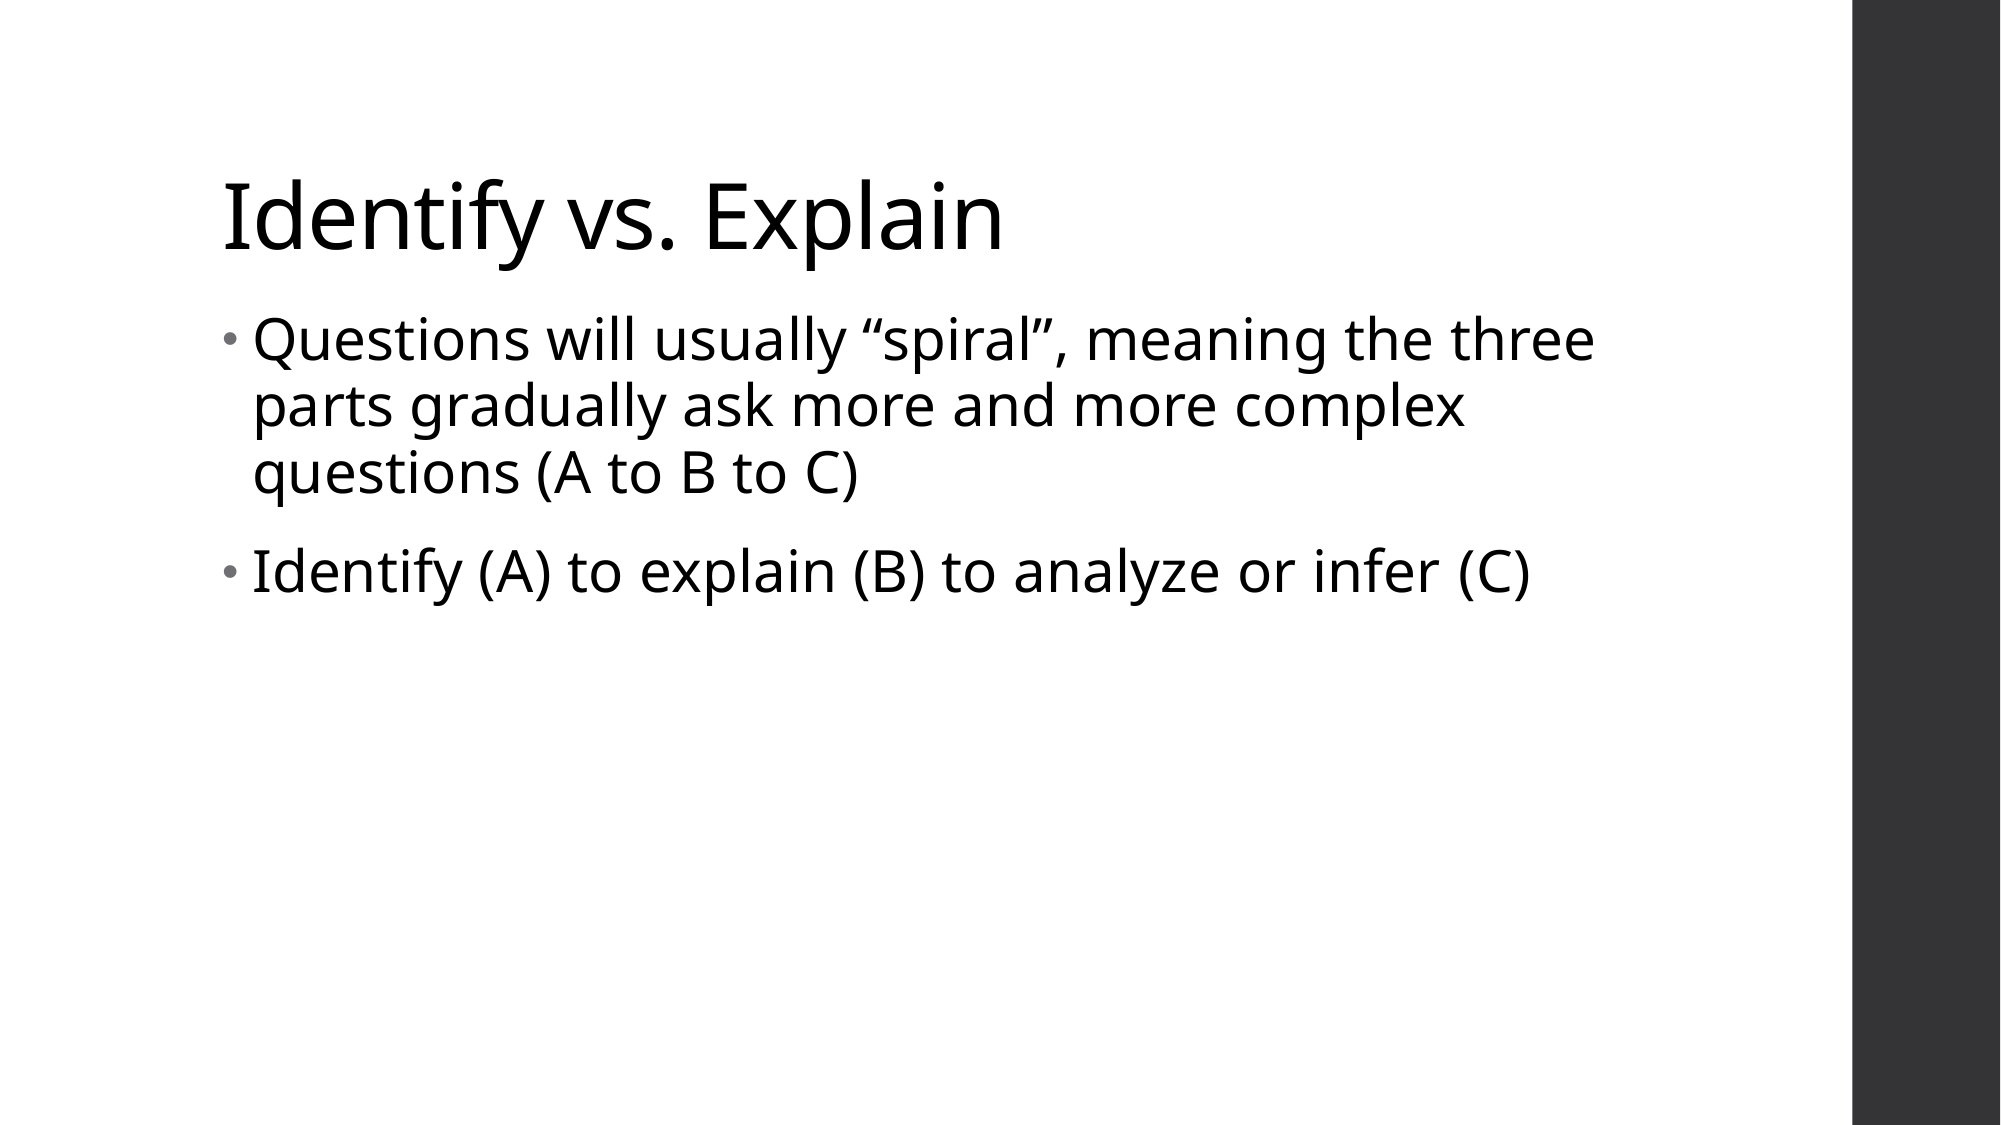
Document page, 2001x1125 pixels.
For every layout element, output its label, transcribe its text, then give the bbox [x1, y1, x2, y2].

list Questions will usually “spiral”, meaning the three parts gradually ask more and more complex questions (A to B to C) Identify (A) to explain (B) to analyze or infer (C) [206, 299, 1617, 1014]
title Identify vs. Explain [206, 60, 1797, 278]
